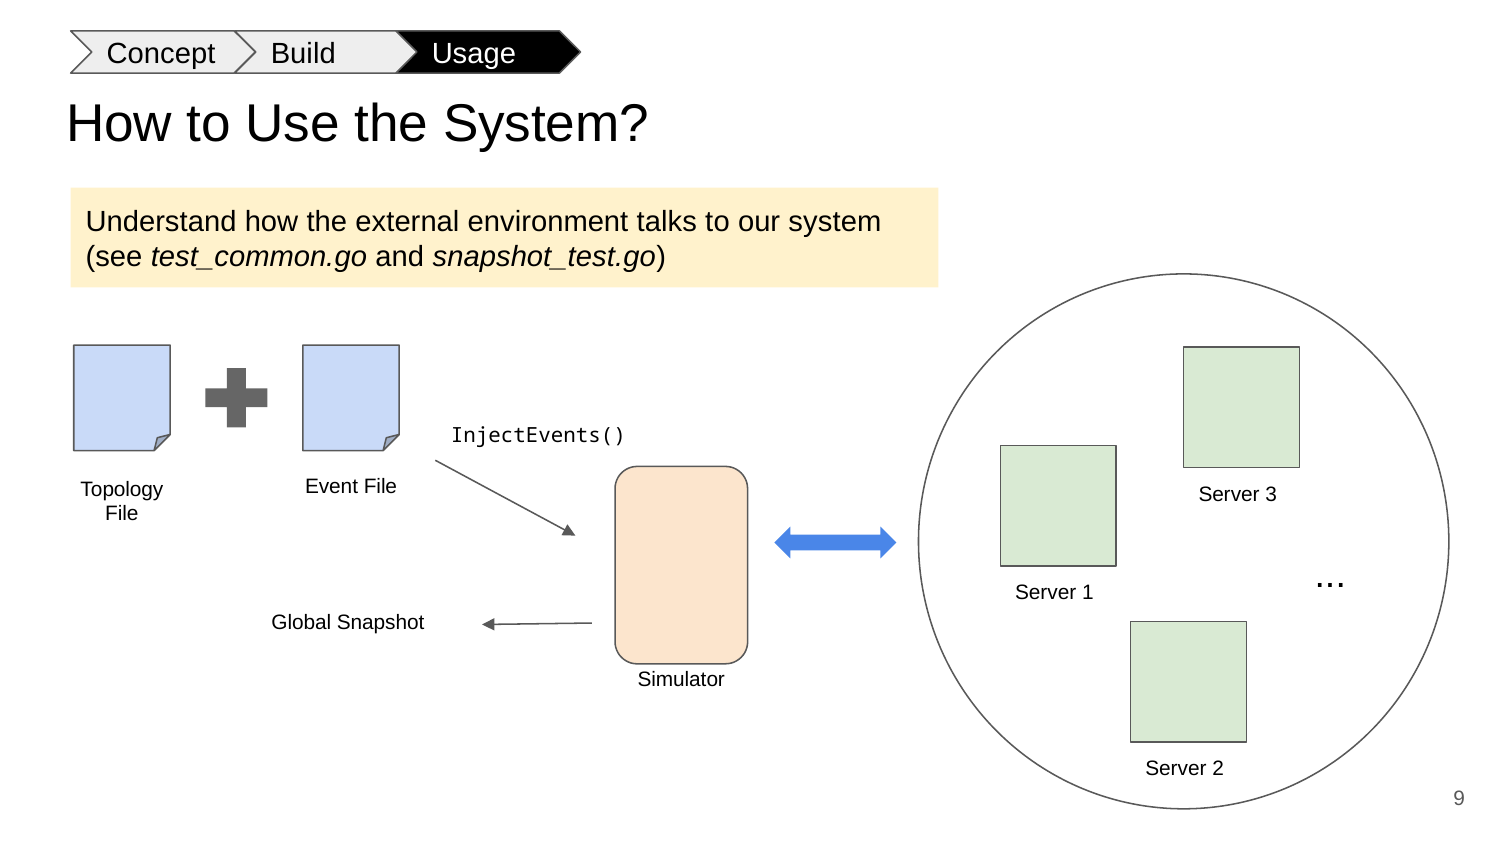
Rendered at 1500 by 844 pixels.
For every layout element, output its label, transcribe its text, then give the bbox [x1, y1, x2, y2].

text_box [774, 526, 897, 559]
slide_number ‹#› [1389, 764, 1480, 830]
text_box Usage [395, 30, 581, 74]
text_box InjectEvents() [426, 408, 668, 459]
text_box Concept [70, 30, 254, 74]
text_box Simulator [610, 653, 753, 704]
text_box Build [234, 30, 415, 74]
text_box Understand how the external environment talks to our system (see test_common.go and snapshot_test.go) [70, 187, 939, 288]
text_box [918, 273, 1450, 810]
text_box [50, 344, 422, 542]
title How to Use the System? [51, 72, 1449, 167]
text_box [615, 466, 748, 664]
text_box Global Snapshot [213, 596, 482, 647]
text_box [435, 460, 576, 536]
